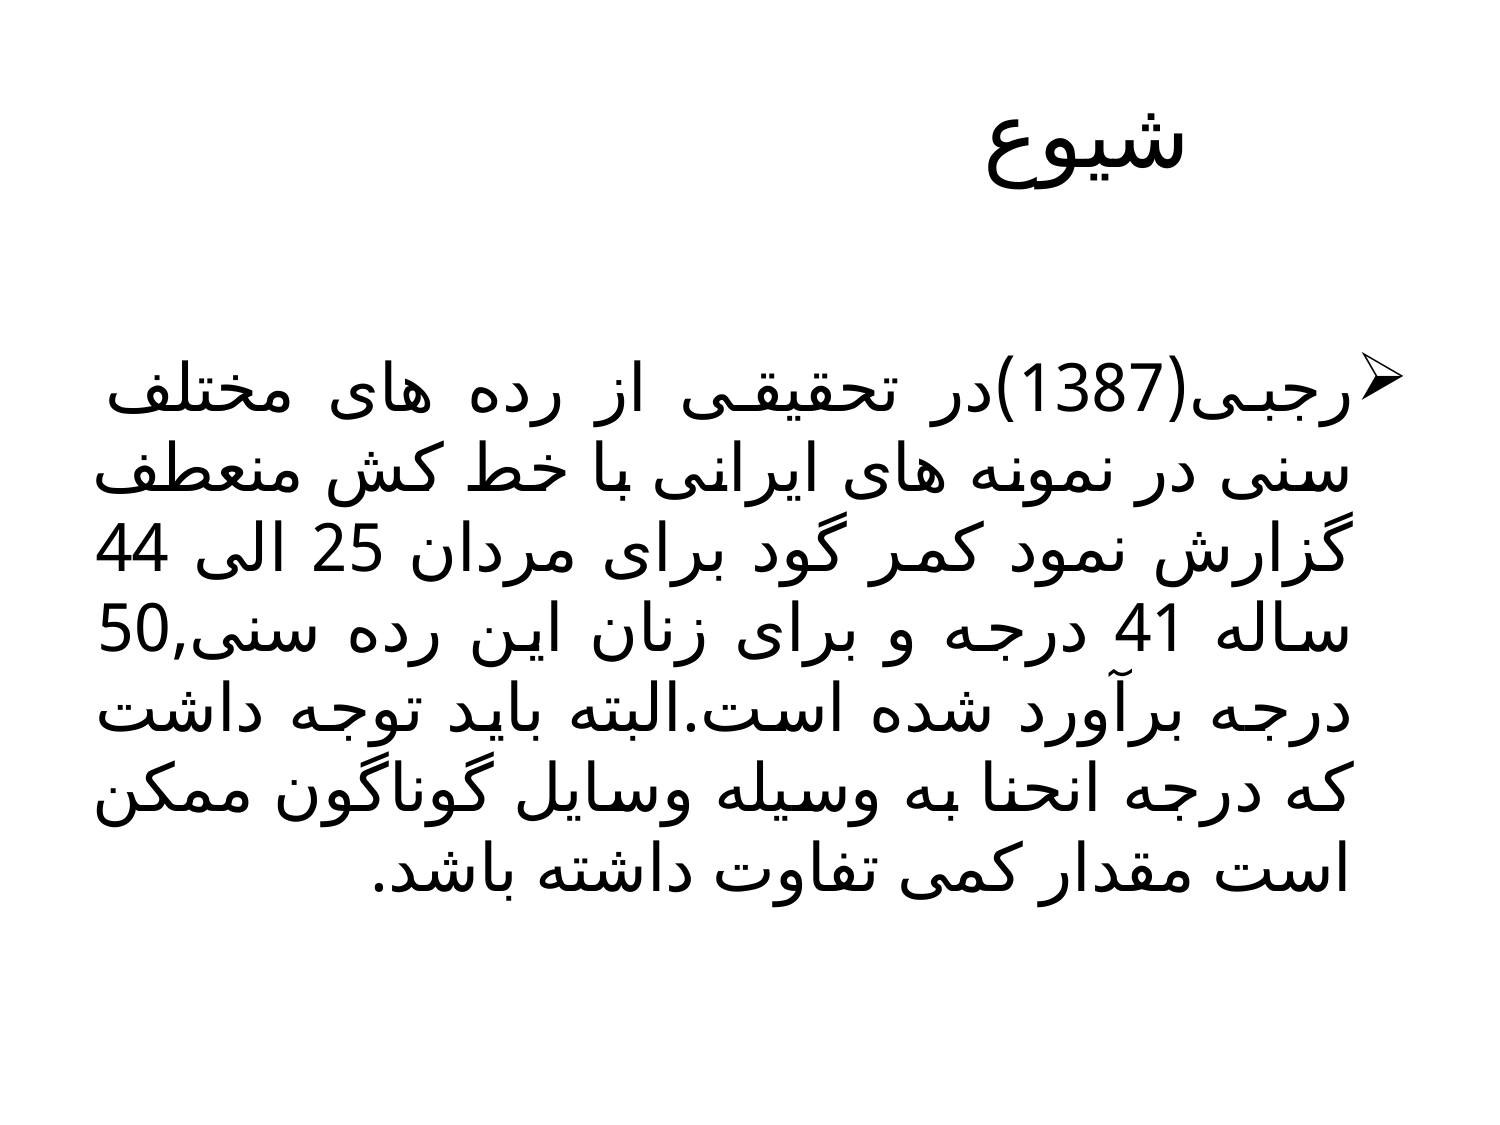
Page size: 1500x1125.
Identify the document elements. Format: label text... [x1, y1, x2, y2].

list رجبی(1387)در تحقیقی از رده های مختلف سنی در نمونه های ایرانی با خط کش منعطف گزارش نمود کمر گود برای مردان 25 الی 44 ساله 41 درجه و برای زنان این رده سنی,50 درجه برآورد شده است.البته باید توجه داشت که درجه انحنا به وسیله وسایل گوناگون ممکن است مقدار کمی تفاوت داشته باشد. [75, 337, 1425, 1080]
title شیوع [412, 37, 1500, 225]
